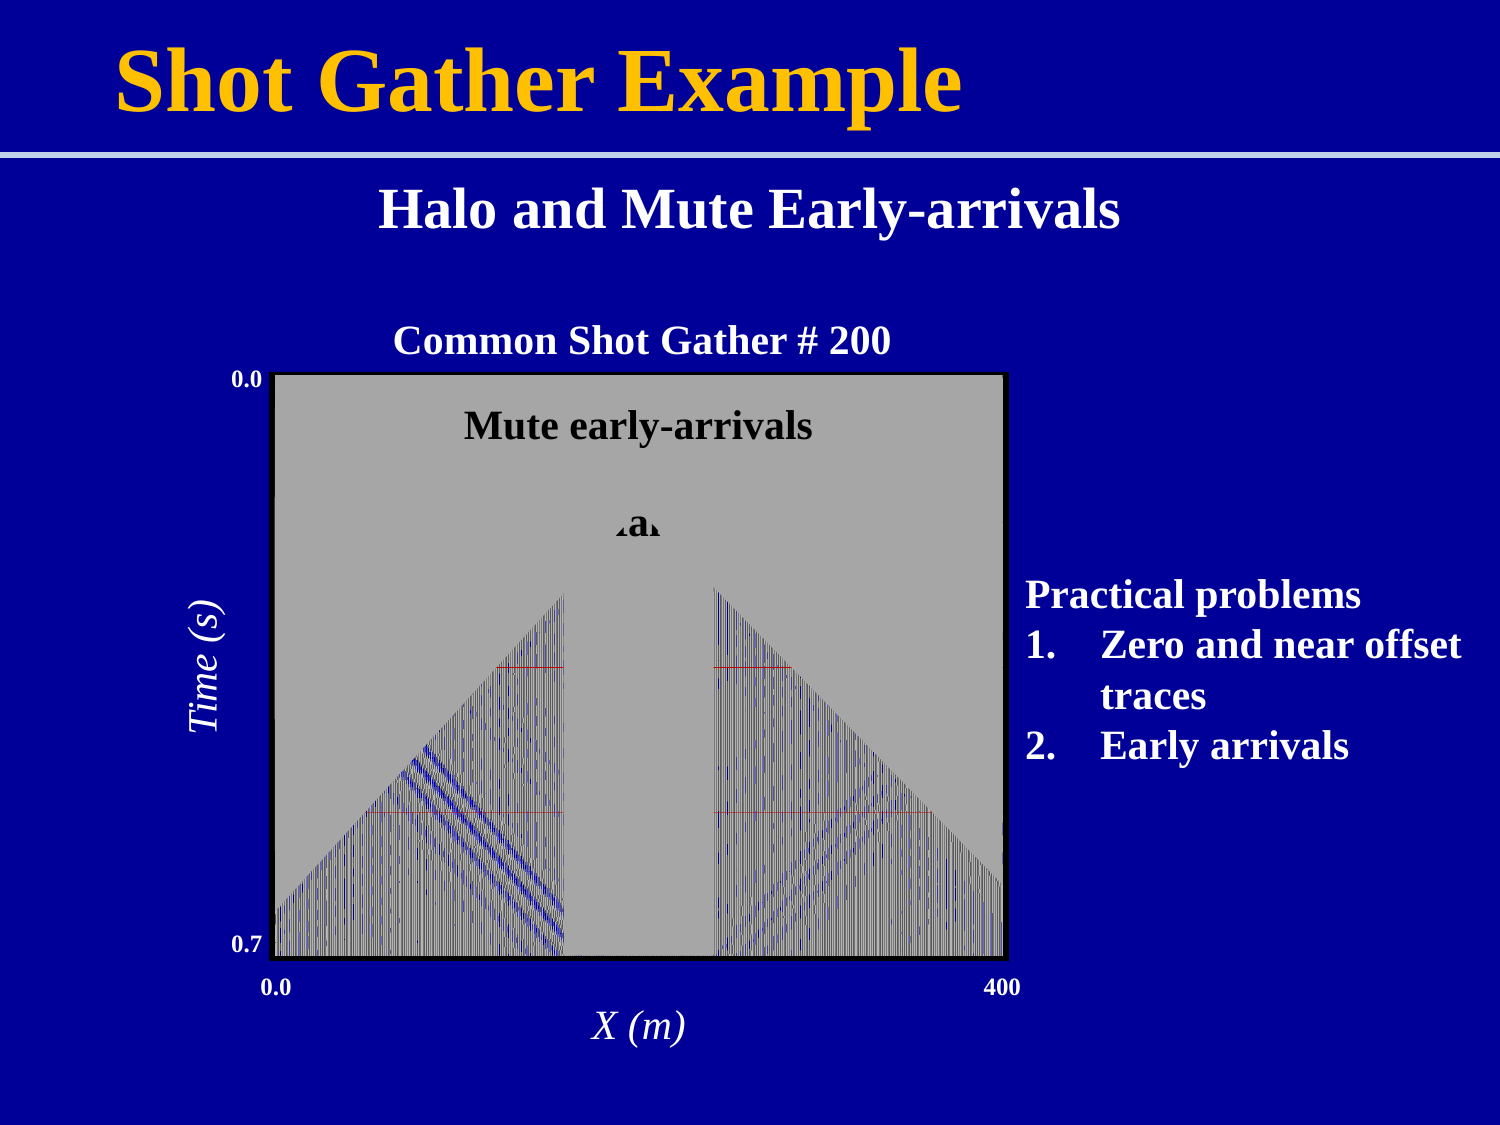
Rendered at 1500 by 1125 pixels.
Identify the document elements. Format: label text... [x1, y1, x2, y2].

title Shot Gather Example [99, 0, 1500, 150]
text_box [274, 374, 1003, 912]
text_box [557, 921, 721, 956]
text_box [174, 312, 1022, 1049]
text_box Halo and Mute Early-arrivals [0, 162, 1500, 248]
text_box Practical problems Zero and near offset traces Early arrivals [1026, 567, 1500, 768]
